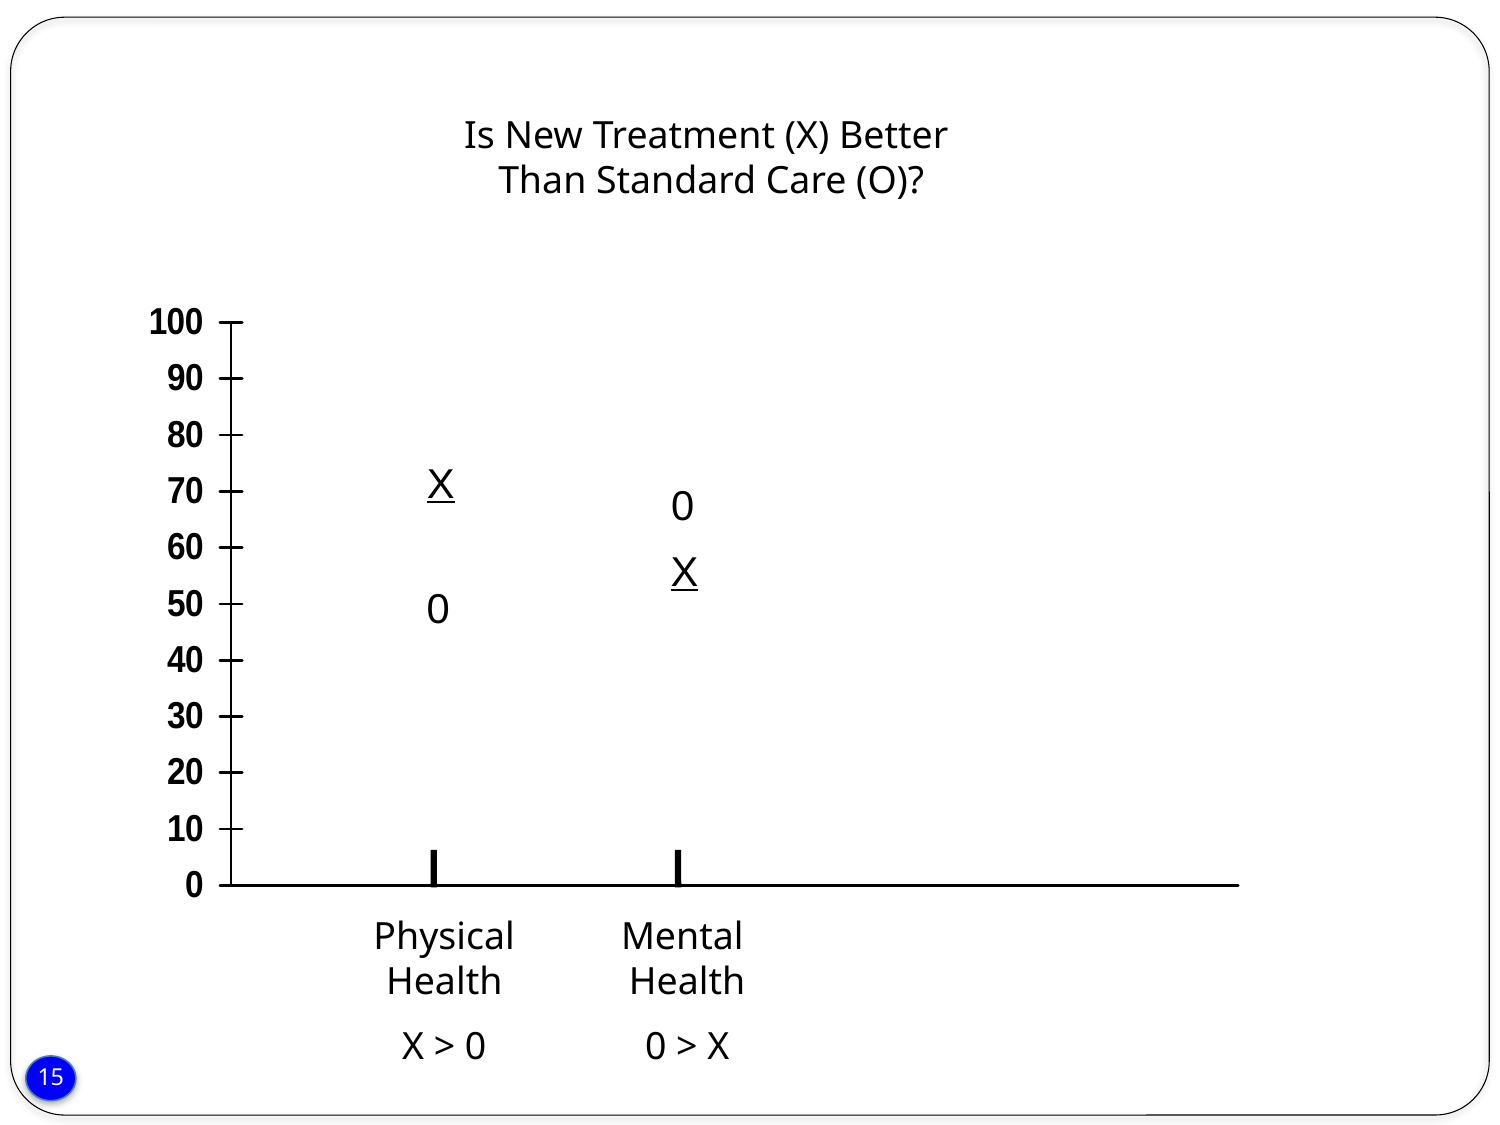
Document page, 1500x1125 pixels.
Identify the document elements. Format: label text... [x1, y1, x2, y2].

text_box Physical Health X > 0 [358, 950, 530, 1075]
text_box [122, 265, 1260, 942]
text_box Is New Treatment (X) Better Than Standard Care (O)? [144, 62, 1279, 250]
text_box Mental Health 0 > X [606, 950, 769, 1075]
